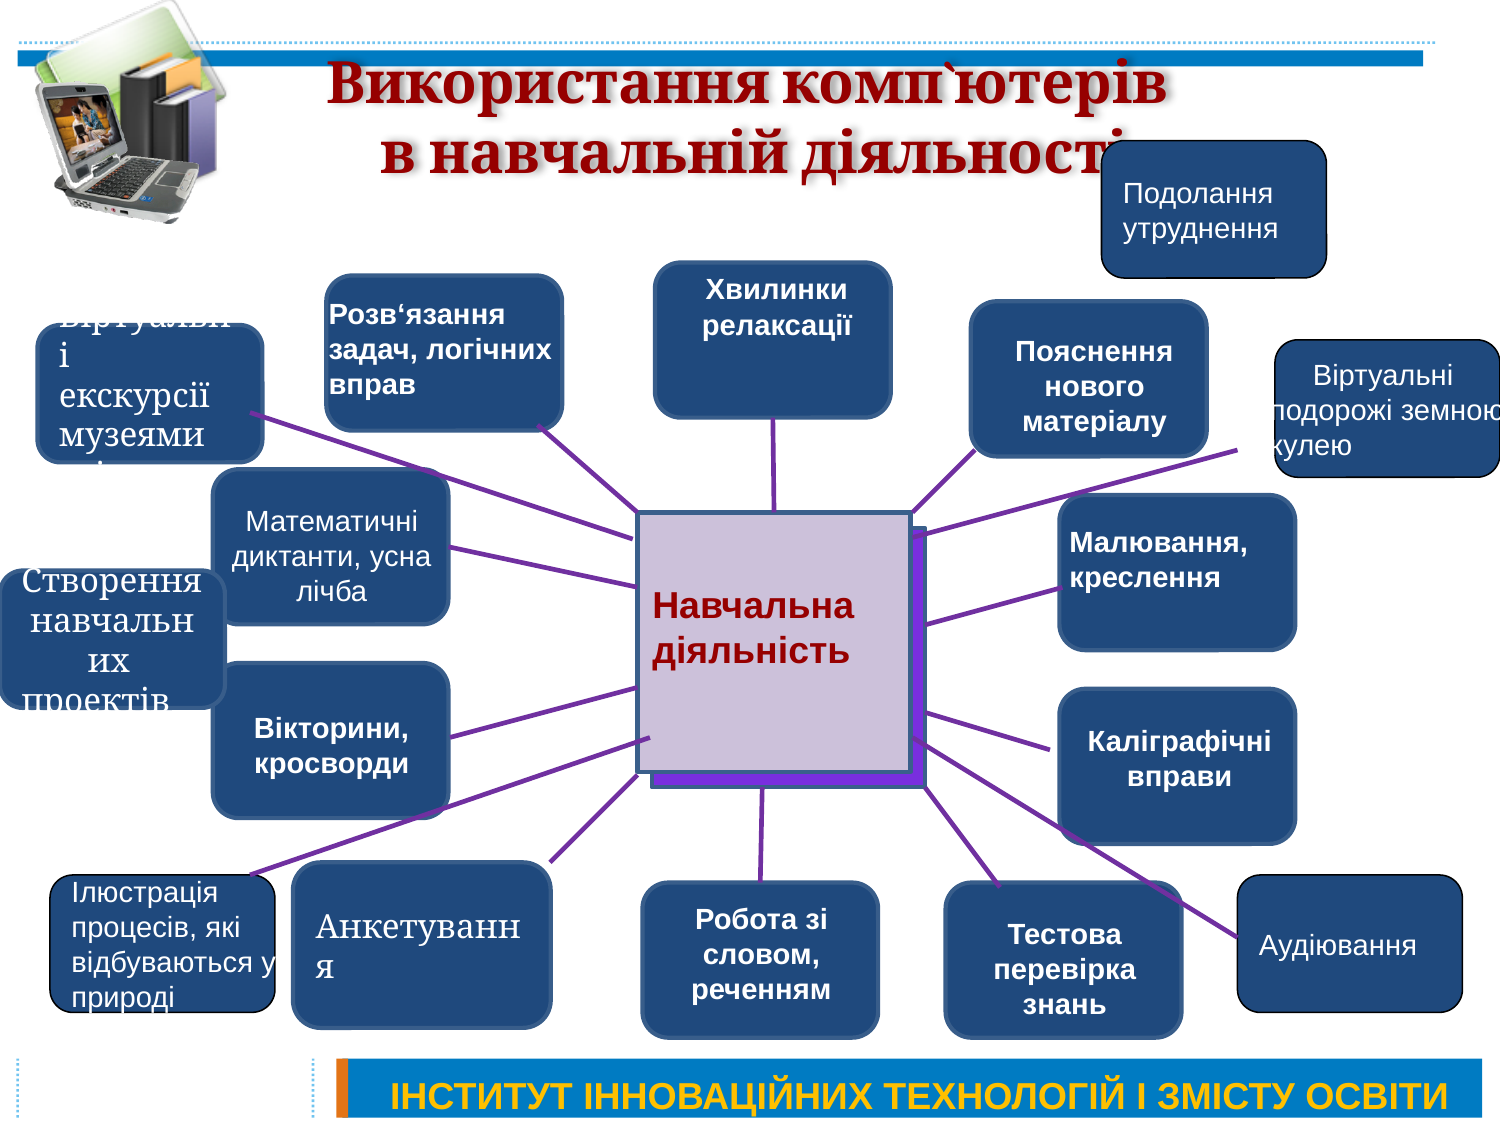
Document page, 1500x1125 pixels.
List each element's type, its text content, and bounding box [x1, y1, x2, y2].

text_box ІНСТИТУТ ІННОВАЦІЙНИХ ТЕХНОЛОГІЙ І ЗМІСТУ ОСВІТИ [339, 1064, 1500, 1125]
text_box Віртуальні екскурсії музеями світу [37, 324, 194, 463]
text_box Аудіювання [1356, 874, 1463, 1013]
text_box Створення навчальних проектів [0, 570, 194, 708]
text_box Використання комп`ютерів в навчальній діяльності [235, 37, 1273, 193]
text_box Подолання утруднення [1101, 140, 1327, 260]
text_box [199, 262, 1352, 1038]
text_box Віртуальні подорожі земною кулею [1356, 339, 1500, 478]
text_box Ілюстрація процесів, які відбуваються у природі [49, 874, 194, 1013]
picture [29, 0, 231, 224]
